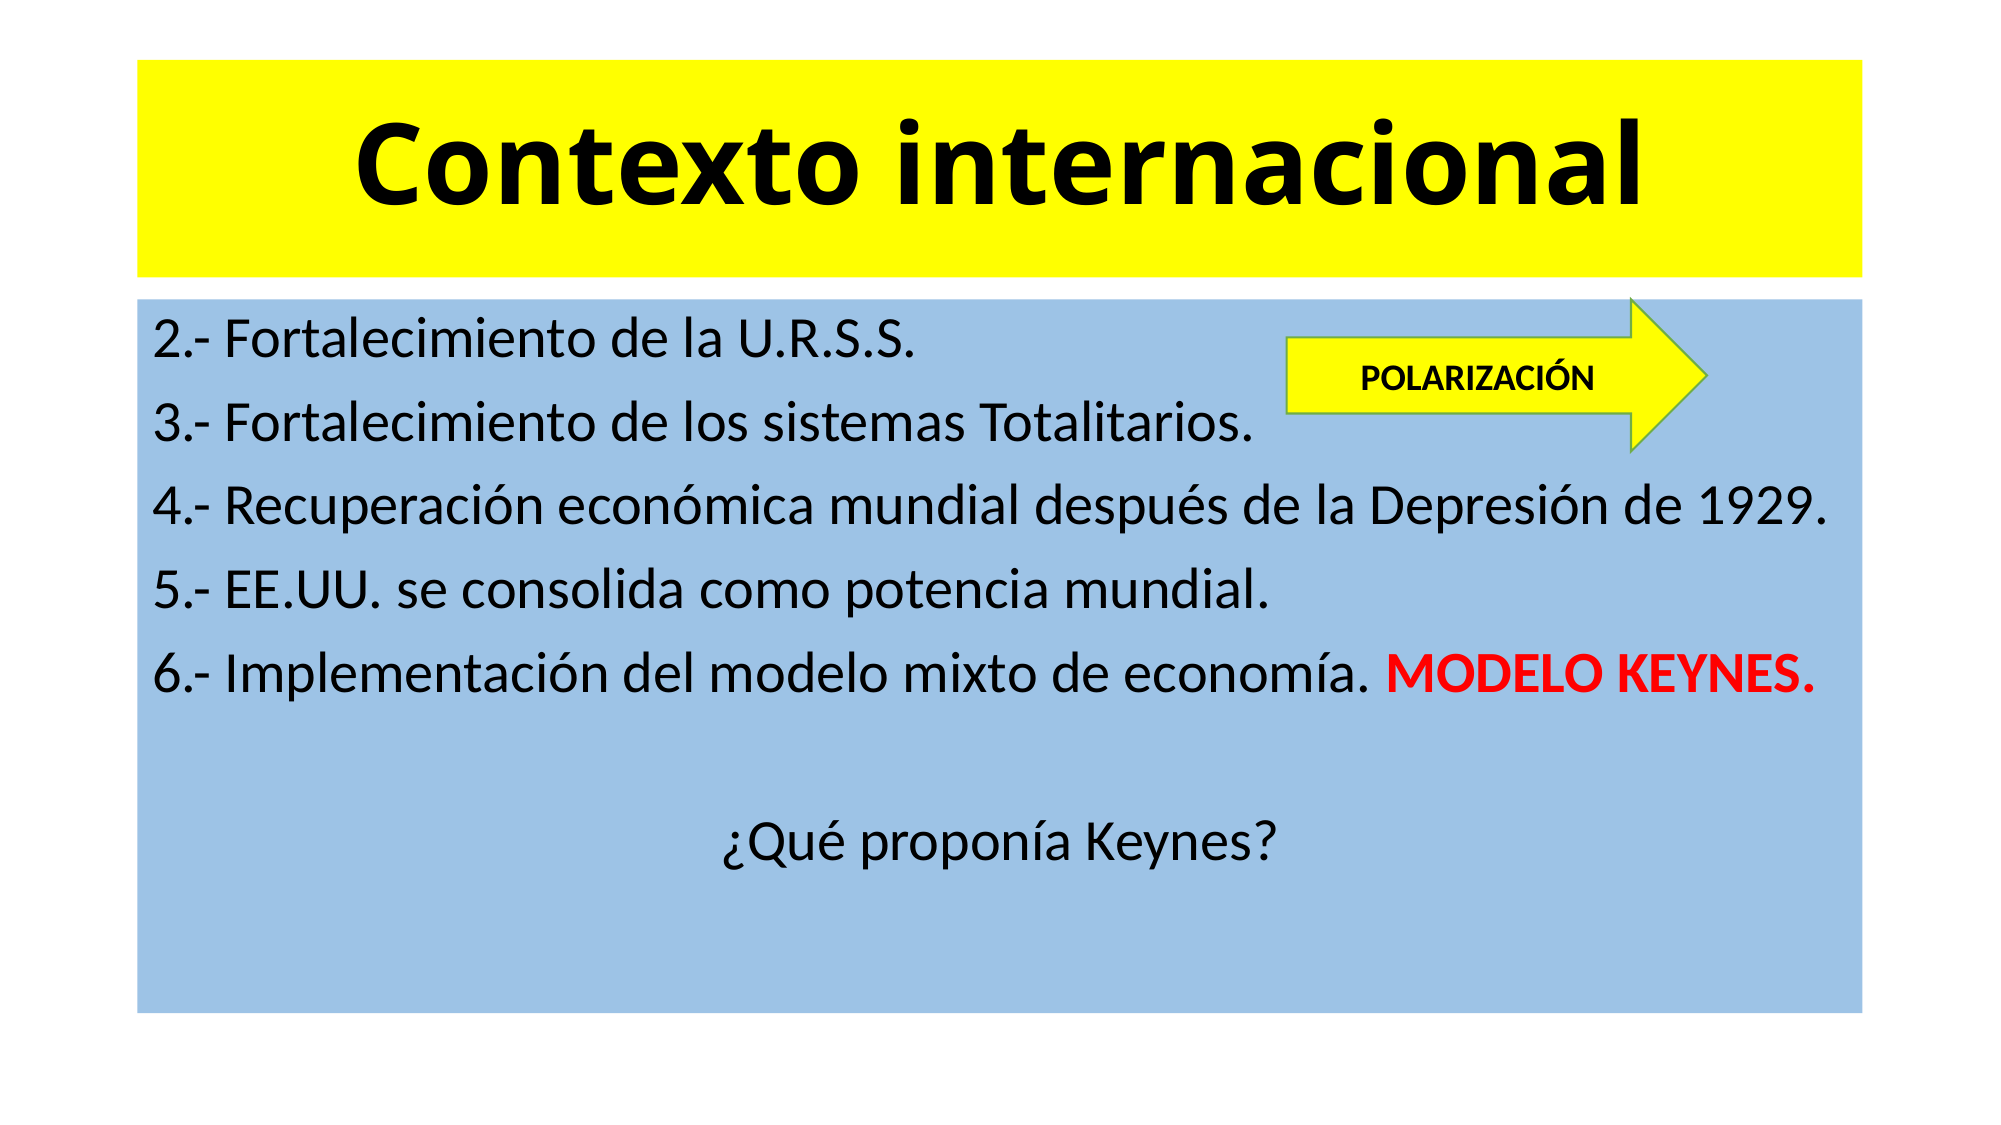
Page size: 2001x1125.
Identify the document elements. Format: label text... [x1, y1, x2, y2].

list 2.- Fortalecimiento de la U.R.S.S. 3.- Fortalecimiento de los sistemas Totalitarios. 4.- Recuperación económica mundial después de la Depresión de 1929. 5.- EE.UU. se consolida como potencia mundial. 6.- Implementación del modelo mixto de economía. MODELO KEYNES. ¿Qué proponía Keynes? [137, 299, 1863, 1014]
title Contexto internacional [137, 59, 1863, 278]
text_box POLARIZACIÓN [1285, 296, 1709, 455]
